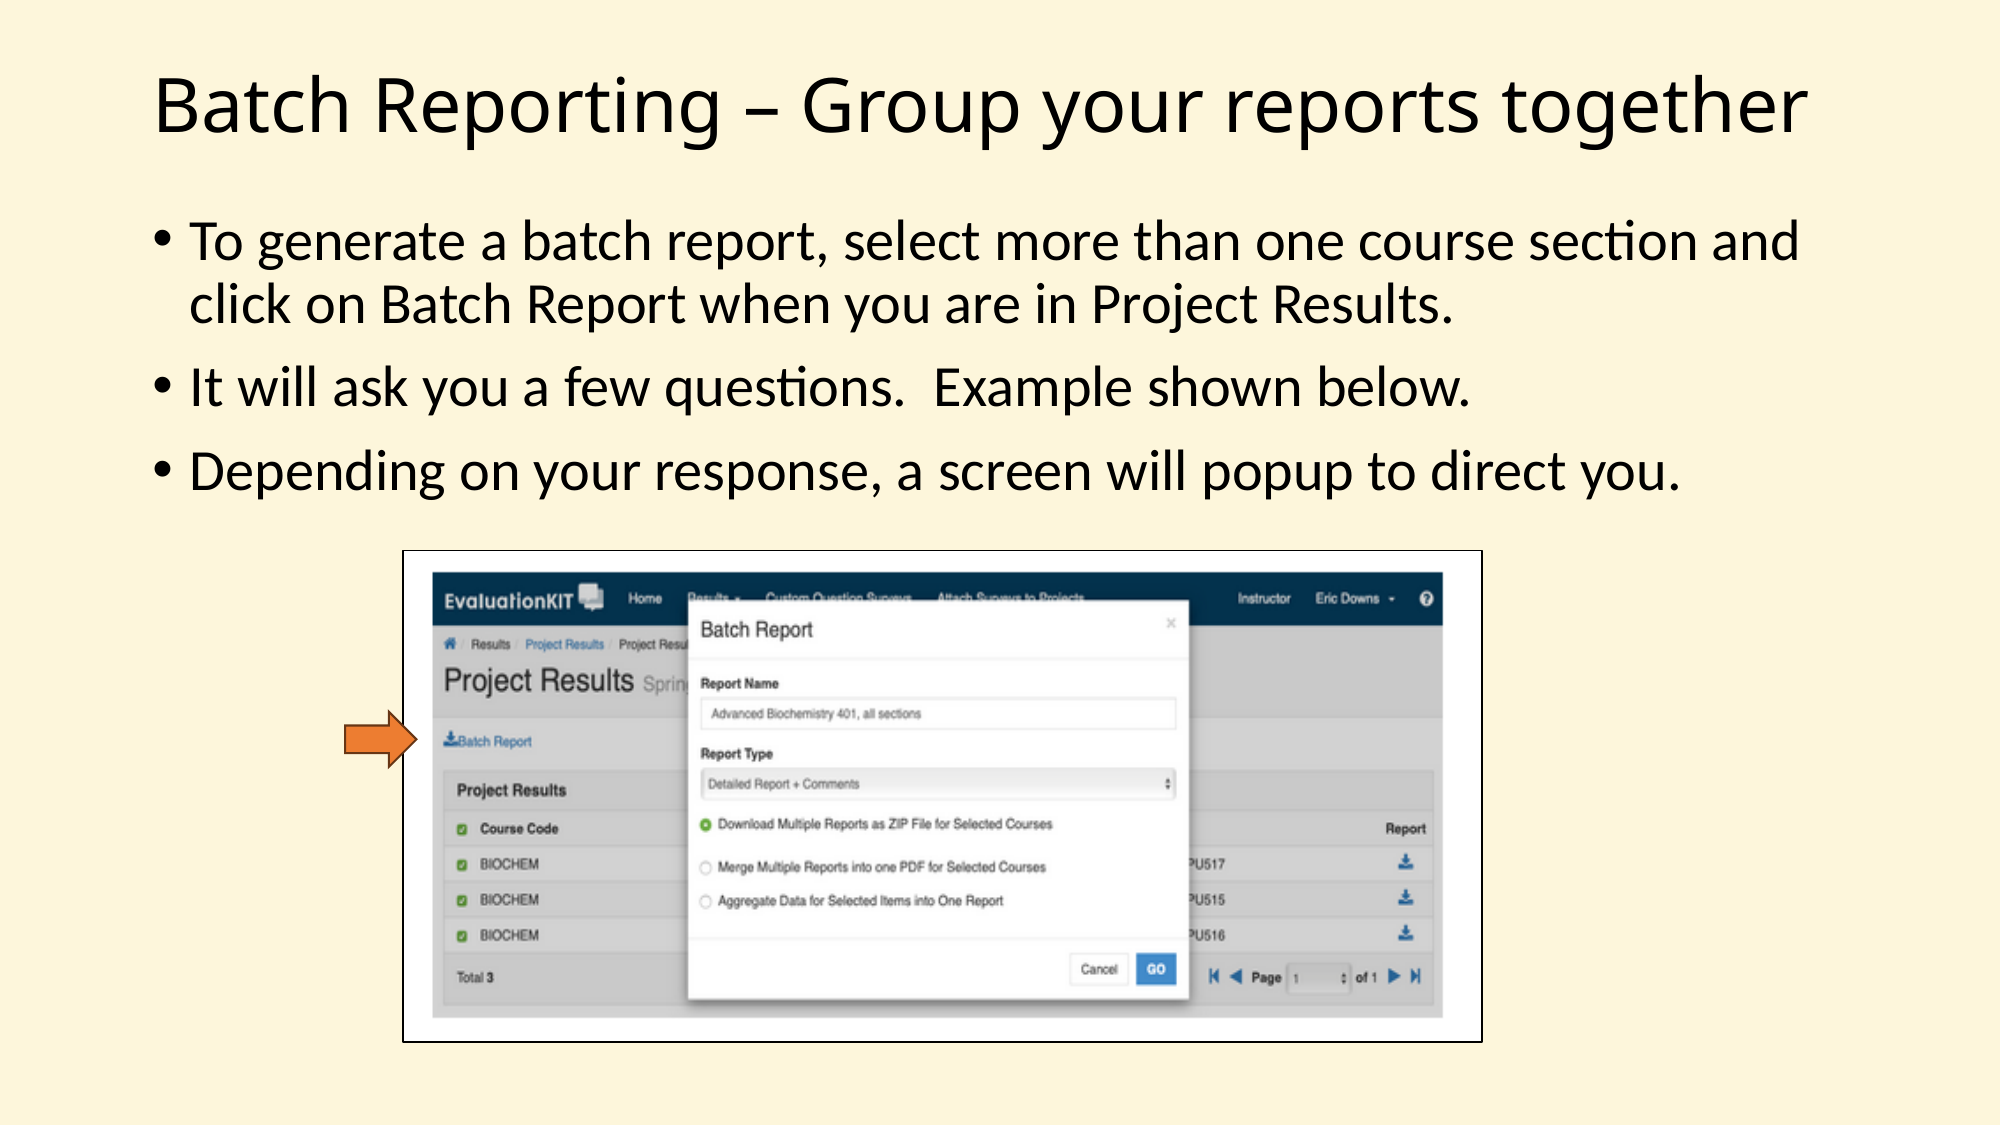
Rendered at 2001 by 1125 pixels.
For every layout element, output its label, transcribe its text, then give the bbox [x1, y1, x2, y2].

picture [403, 551, 1482, 1042]
list To generate a batch report, select more than one course section and click on Batch Report when you are in Project Results. It will ask you a few questions. Example shown below. Depending on your response, a screen will popup to direct you. [137, 202, 1863, 1042]
title Batch Reporting – Group your reports together [137, 59, 1863, 158]
text_box [344, 709, 403, 770]
